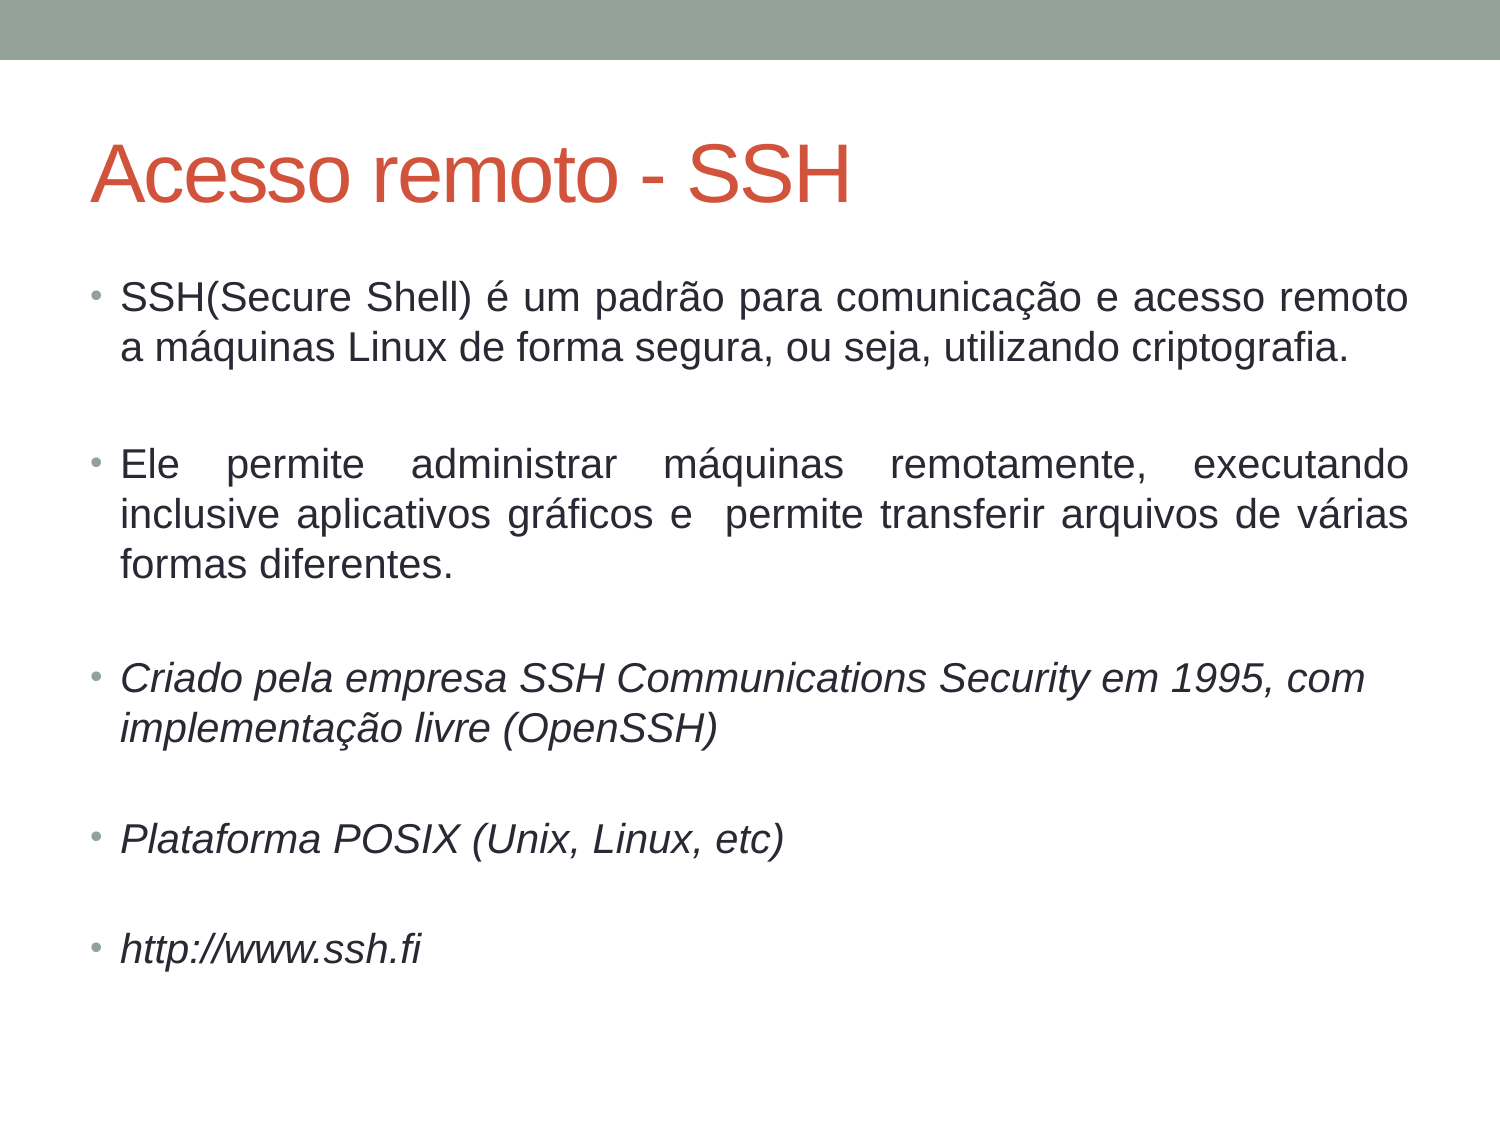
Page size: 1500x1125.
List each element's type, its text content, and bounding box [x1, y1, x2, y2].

list SSH(Secure Shell) é um padrão para comunicação e acesso remoto a máquinas Linux de forma segura, ou seja, utilizando criptografia. Ele permite administrar máquinas remotamente, executando inclusive aplicativos gráficos e permite transferir arquivos de várias formas diferentes. Criado pela empresa SSH Communications Security em 1995, com implementação livre (OpenSSH) Plataforma POSIX (Unix, Linux, etc) http://www.ssh.fi [75, 262, 1425, 1063]
title Acesso remoto - SSH [75, 87, 1425, 250]
